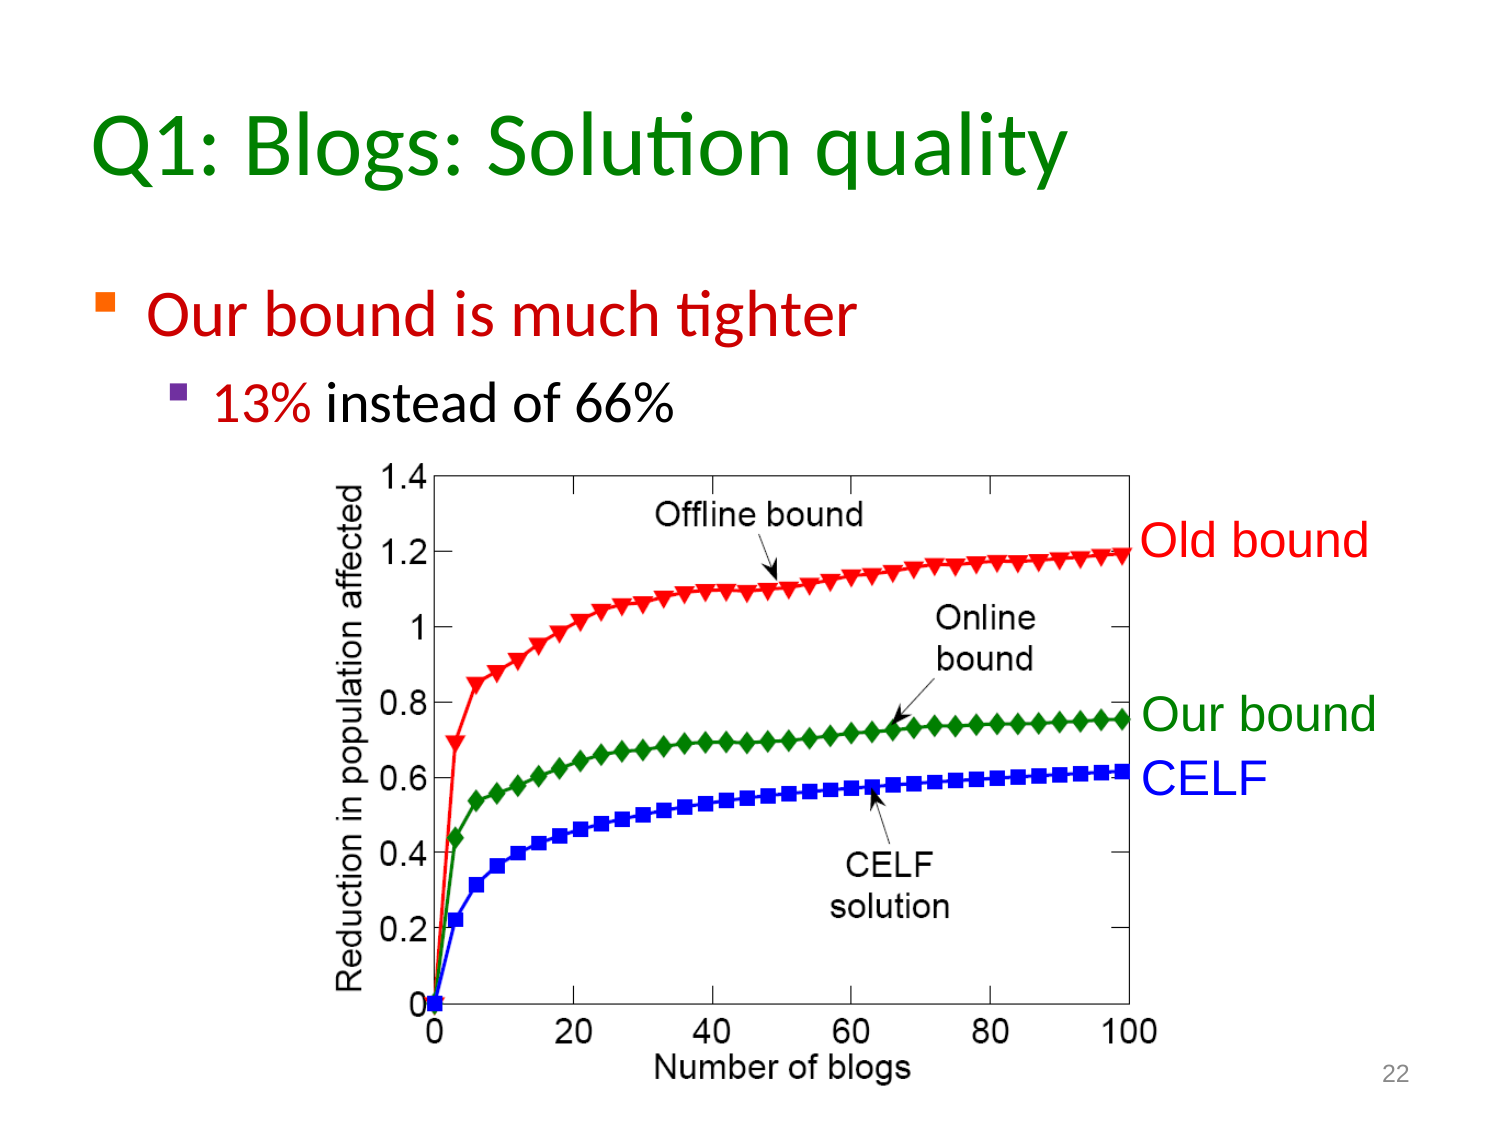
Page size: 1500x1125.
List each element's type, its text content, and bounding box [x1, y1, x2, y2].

text_box Old bound [1163, 499, 1385, 576]
picture [312, 452, 1163, 1088]
text_box Our bound [1163, 674, 1393, 750]
text_box Our bound is much tighter 13% instead of 66% [74, 262, 1425, 1005]
title Q1: Blogs: Solution quality [75, 45, 1425, 233]
text_box <number> [1074, 1042, 1425, 1103]
text_box CELF [1163, 737, 1284, 813]
